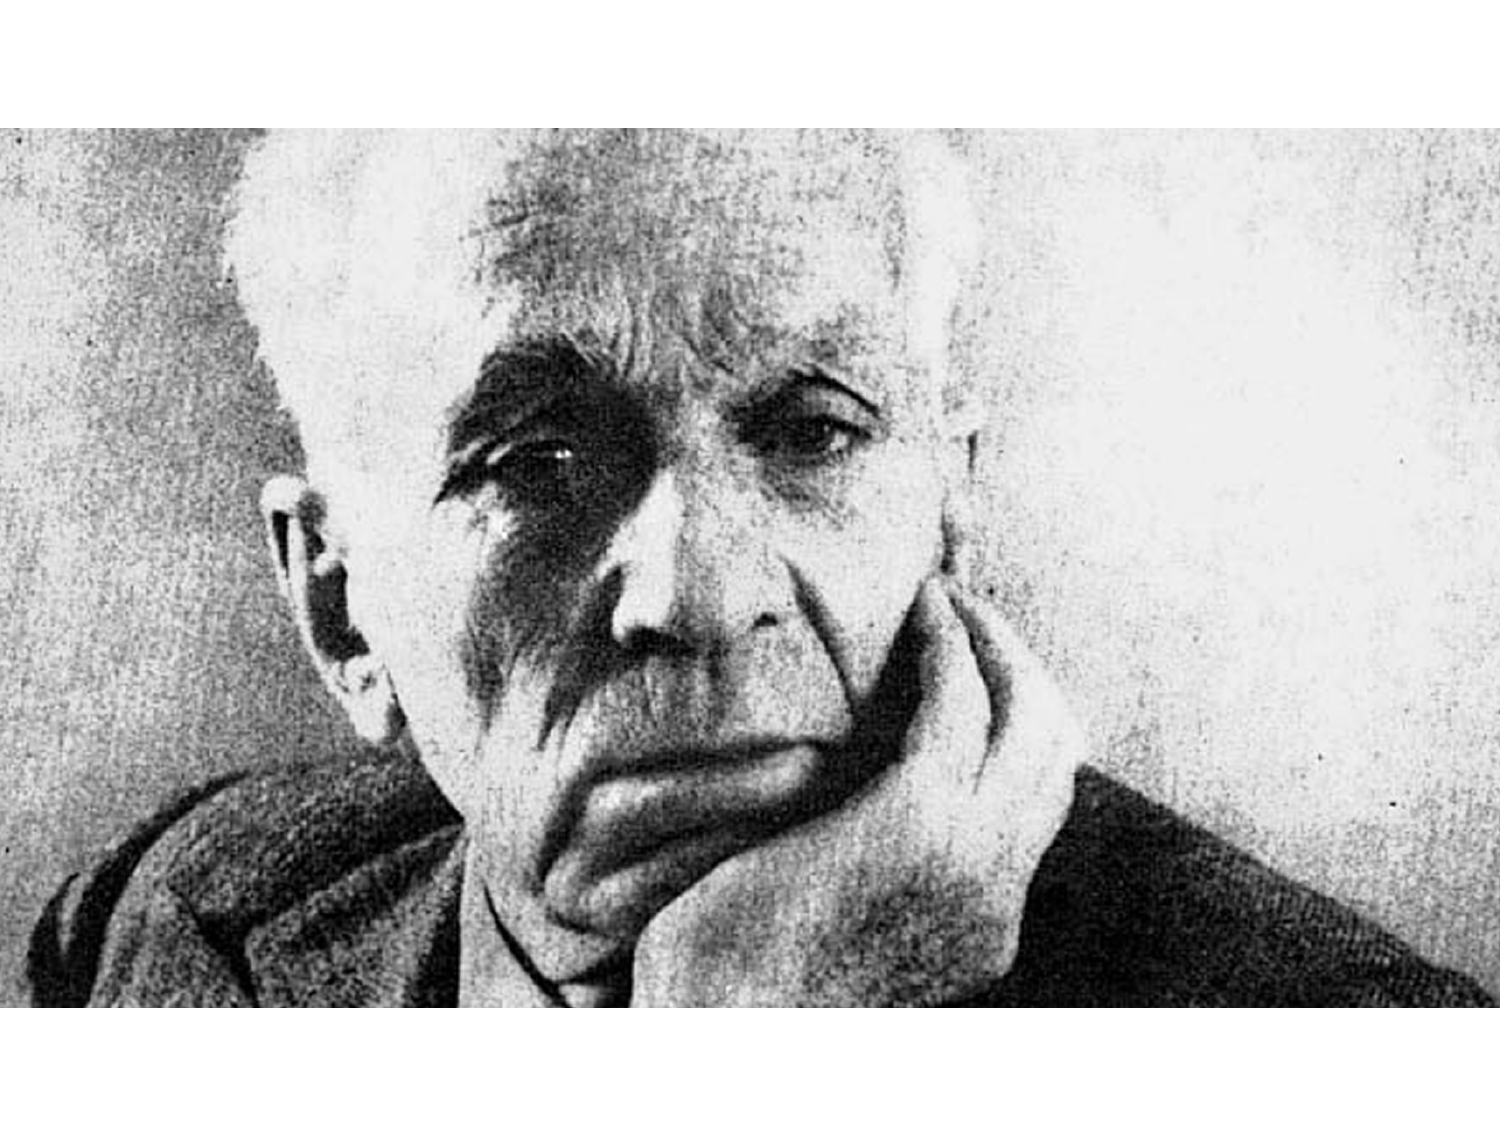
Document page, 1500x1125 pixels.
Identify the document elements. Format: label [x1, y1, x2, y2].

picture [0, 128, 1500, 1009]
